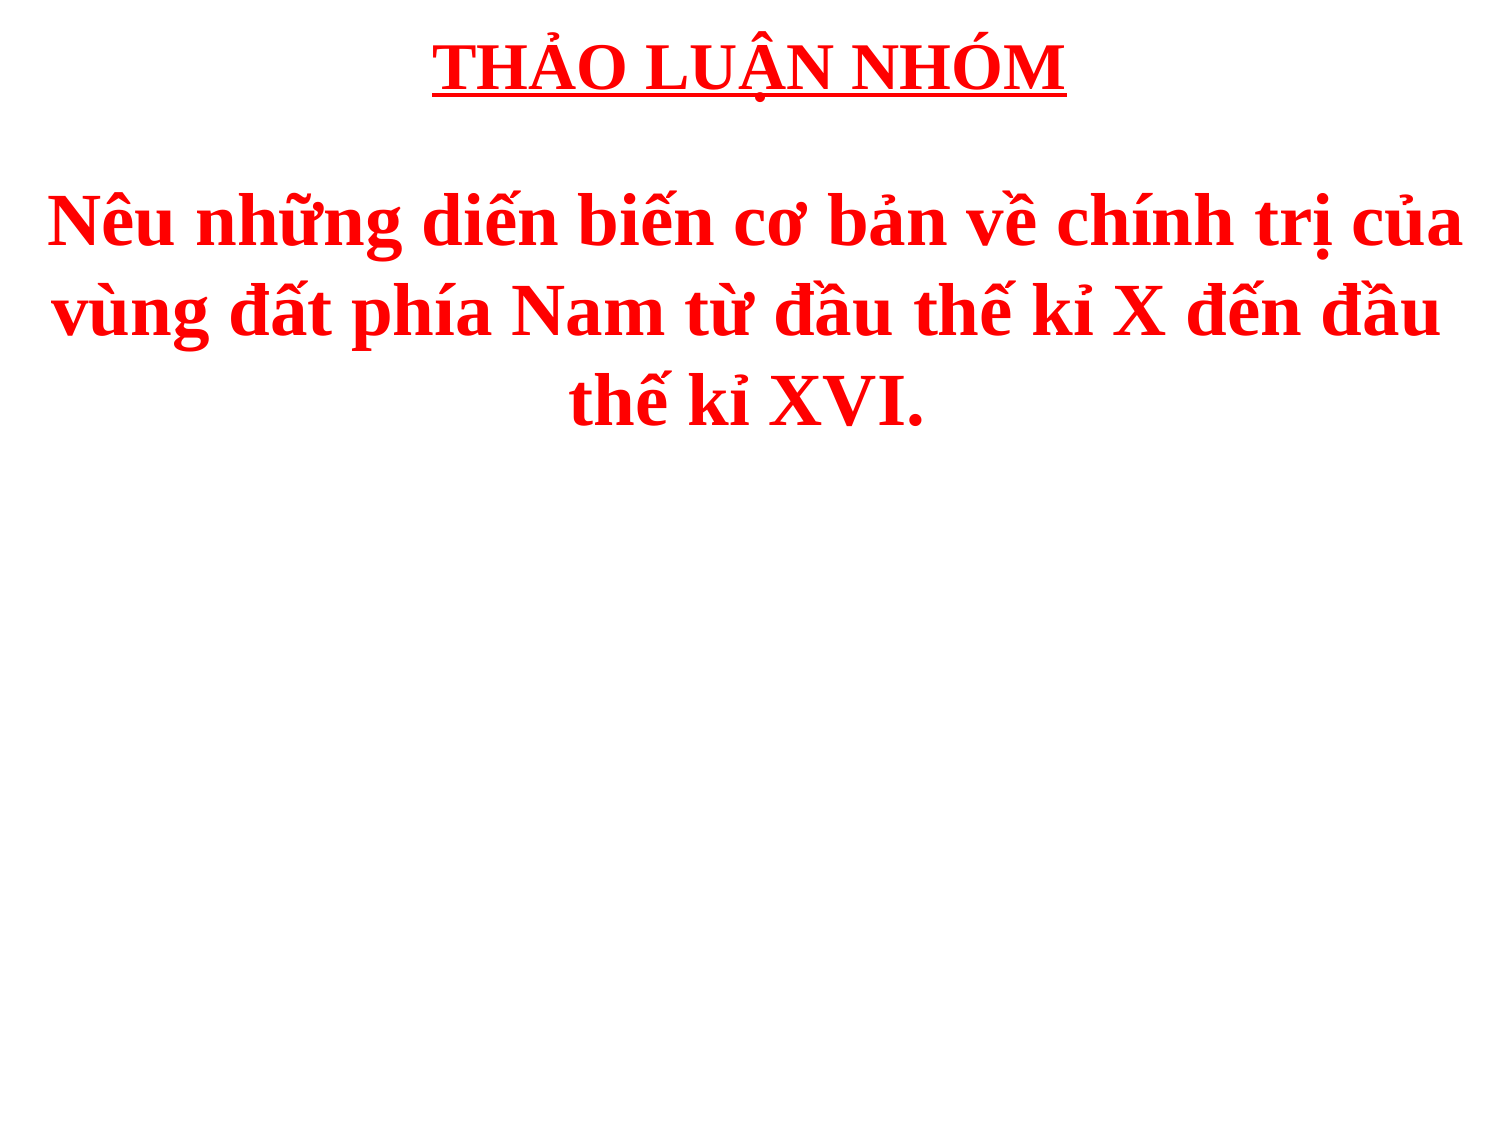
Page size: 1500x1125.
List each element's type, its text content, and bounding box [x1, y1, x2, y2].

title THẢO LUẬN NHÓM [0, 12, 1499, 113]
list Nêu những diến biến cơ bản về chính trị của vùng đất phía Nam từ đầu thế kỉ X đến đầu thế kỉ XVI. [0, 162, 1500, 988]
